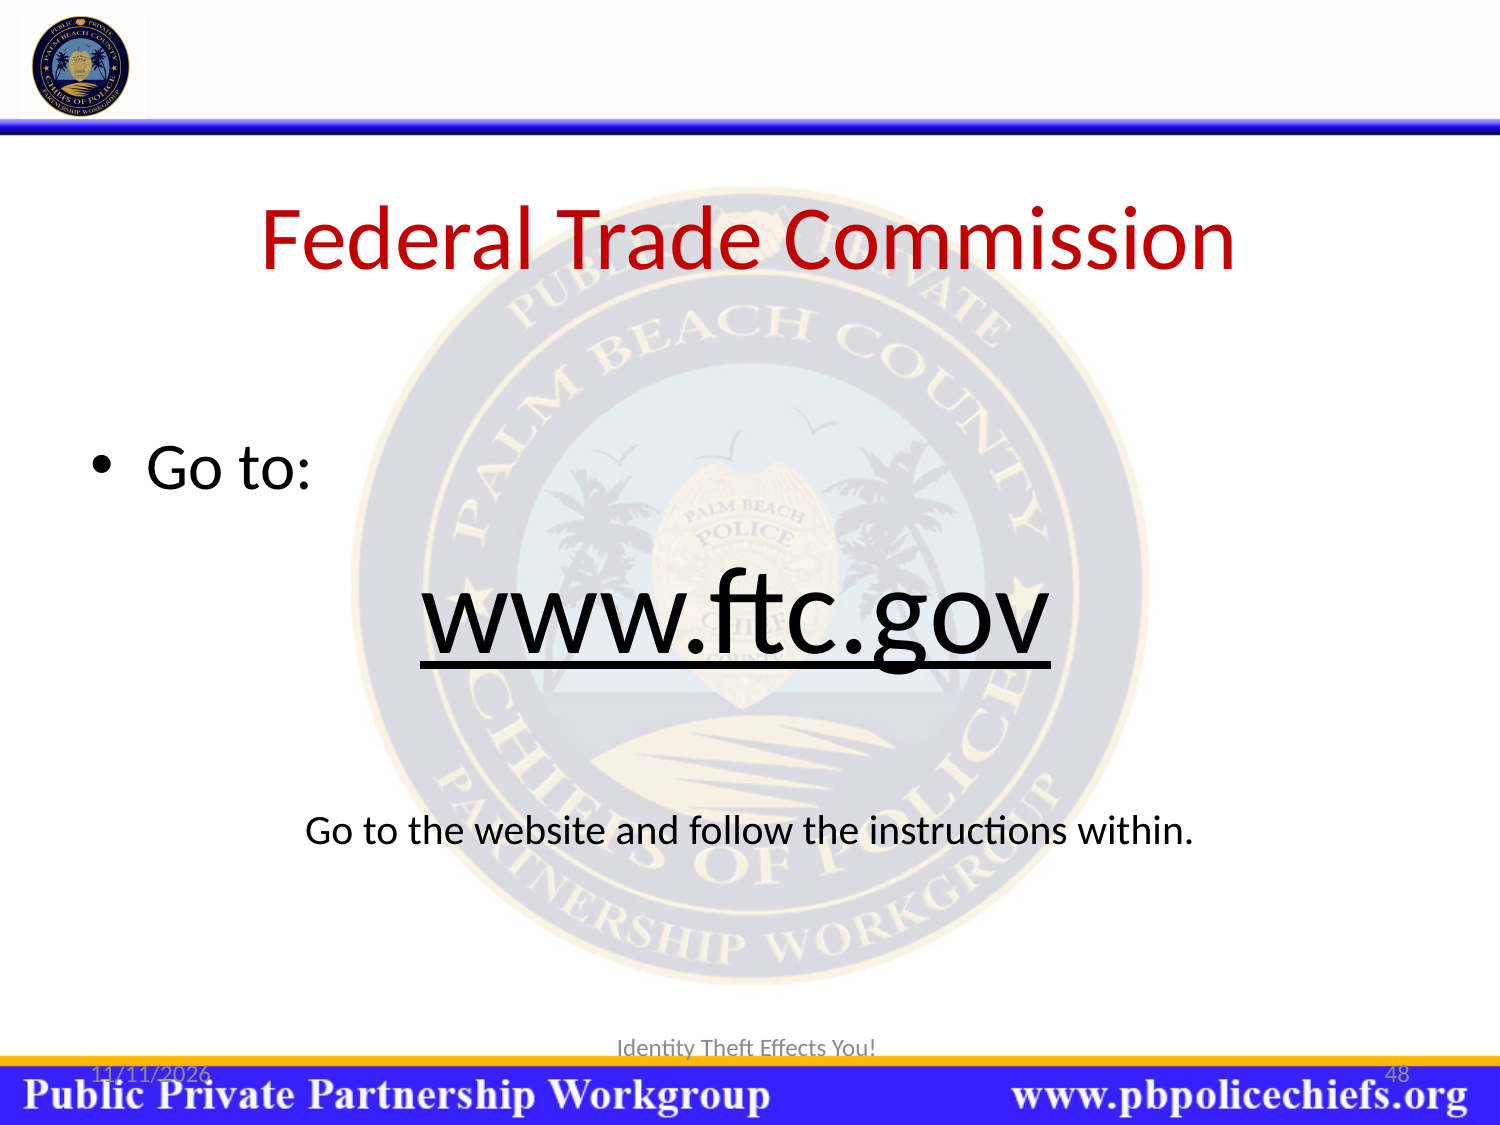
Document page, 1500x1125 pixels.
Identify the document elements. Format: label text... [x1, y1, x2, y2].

slide_number 48 [1074, 1042, 1425, 1103]
picture [0, 0, 1500, 1125]
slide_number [75, 1042, 425, 1103]
title Federal Trade Commission [75, 138, 1425, 327]
list Go to: www.ftc.gov Go to the website and follow the instructions within. [75, 415, 1425, 1125]
footer Identity Theft Effects You! [512, 1016, 988, 1077]
